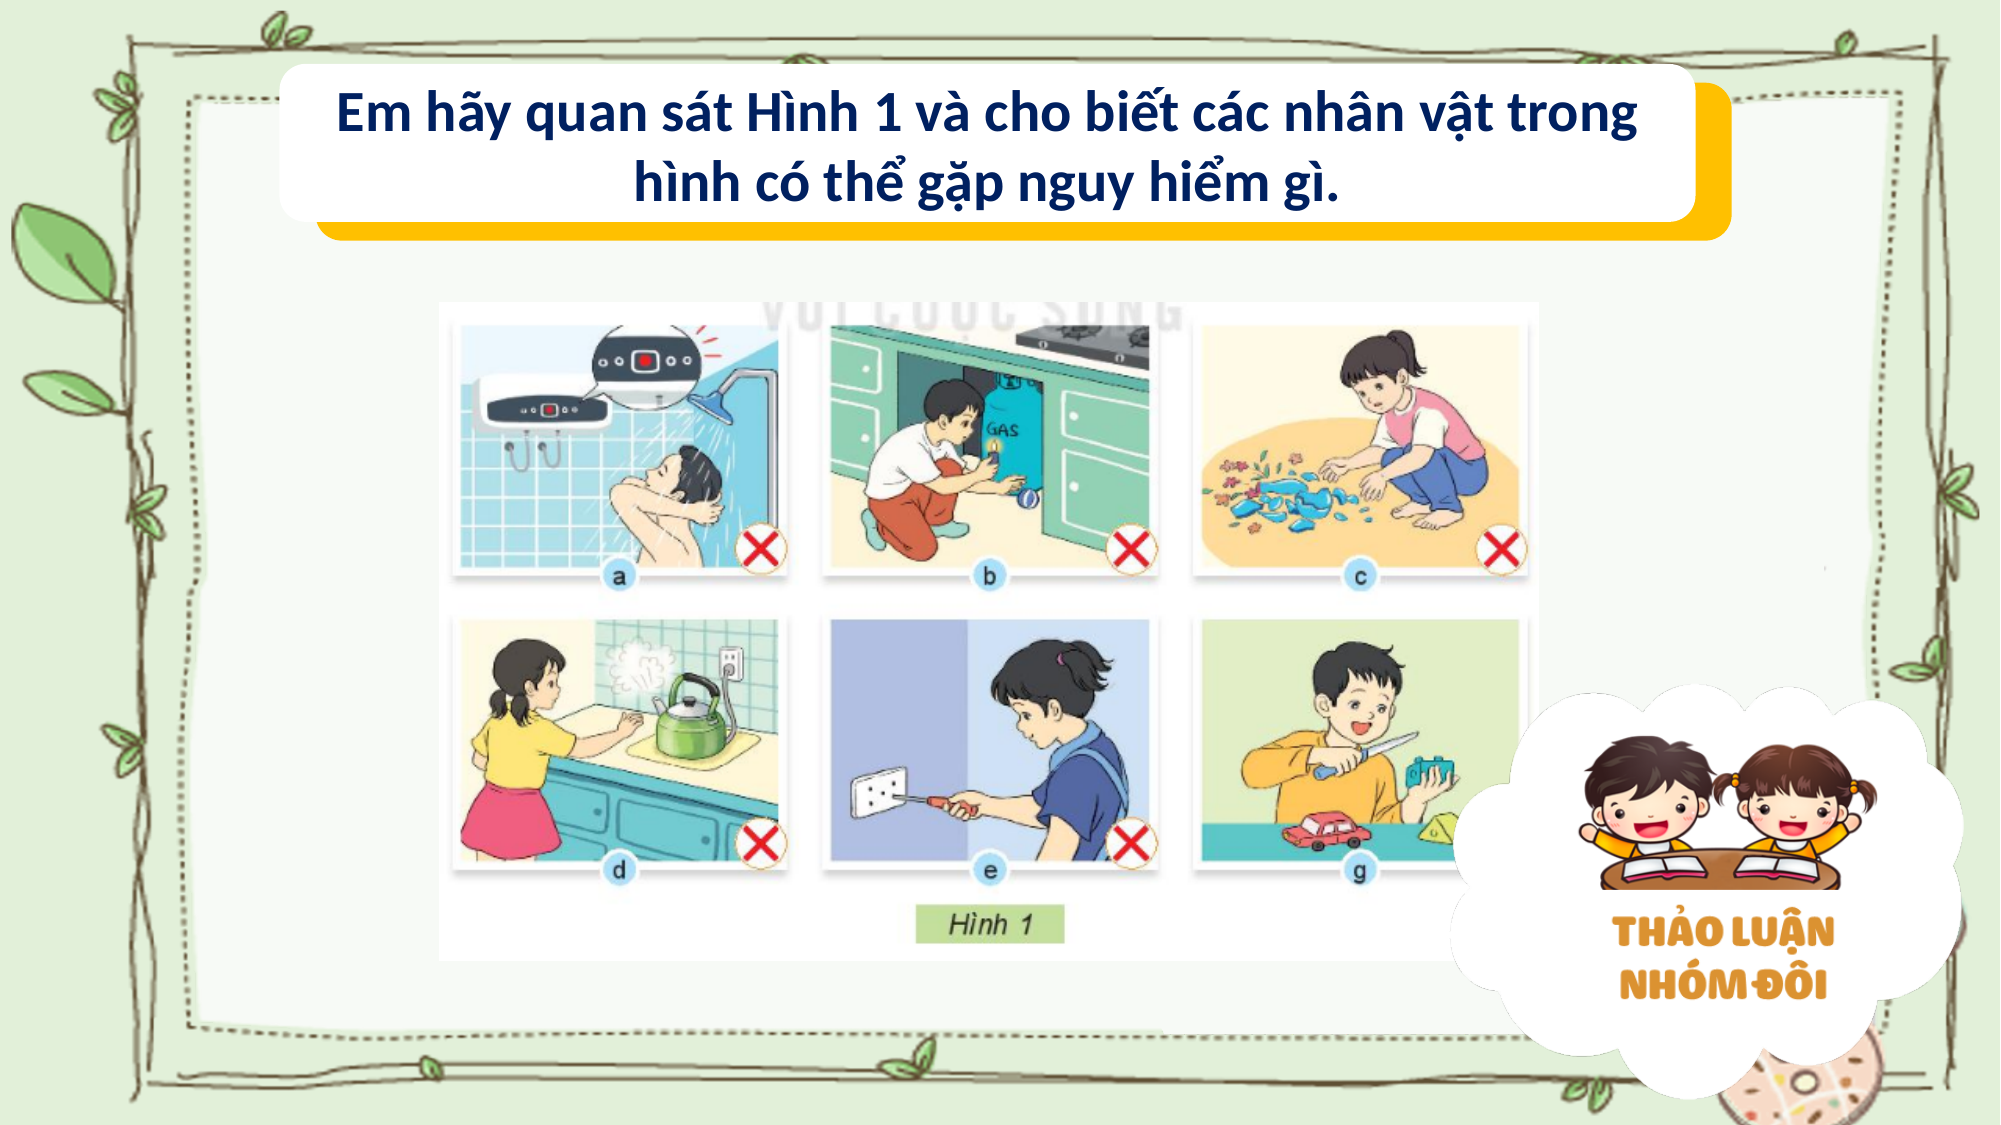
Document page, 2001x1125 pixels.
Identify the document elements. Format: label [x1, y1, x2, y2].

text_box [279, 63, 1732, 241]
picture [0, 0, 2001, 1125]
